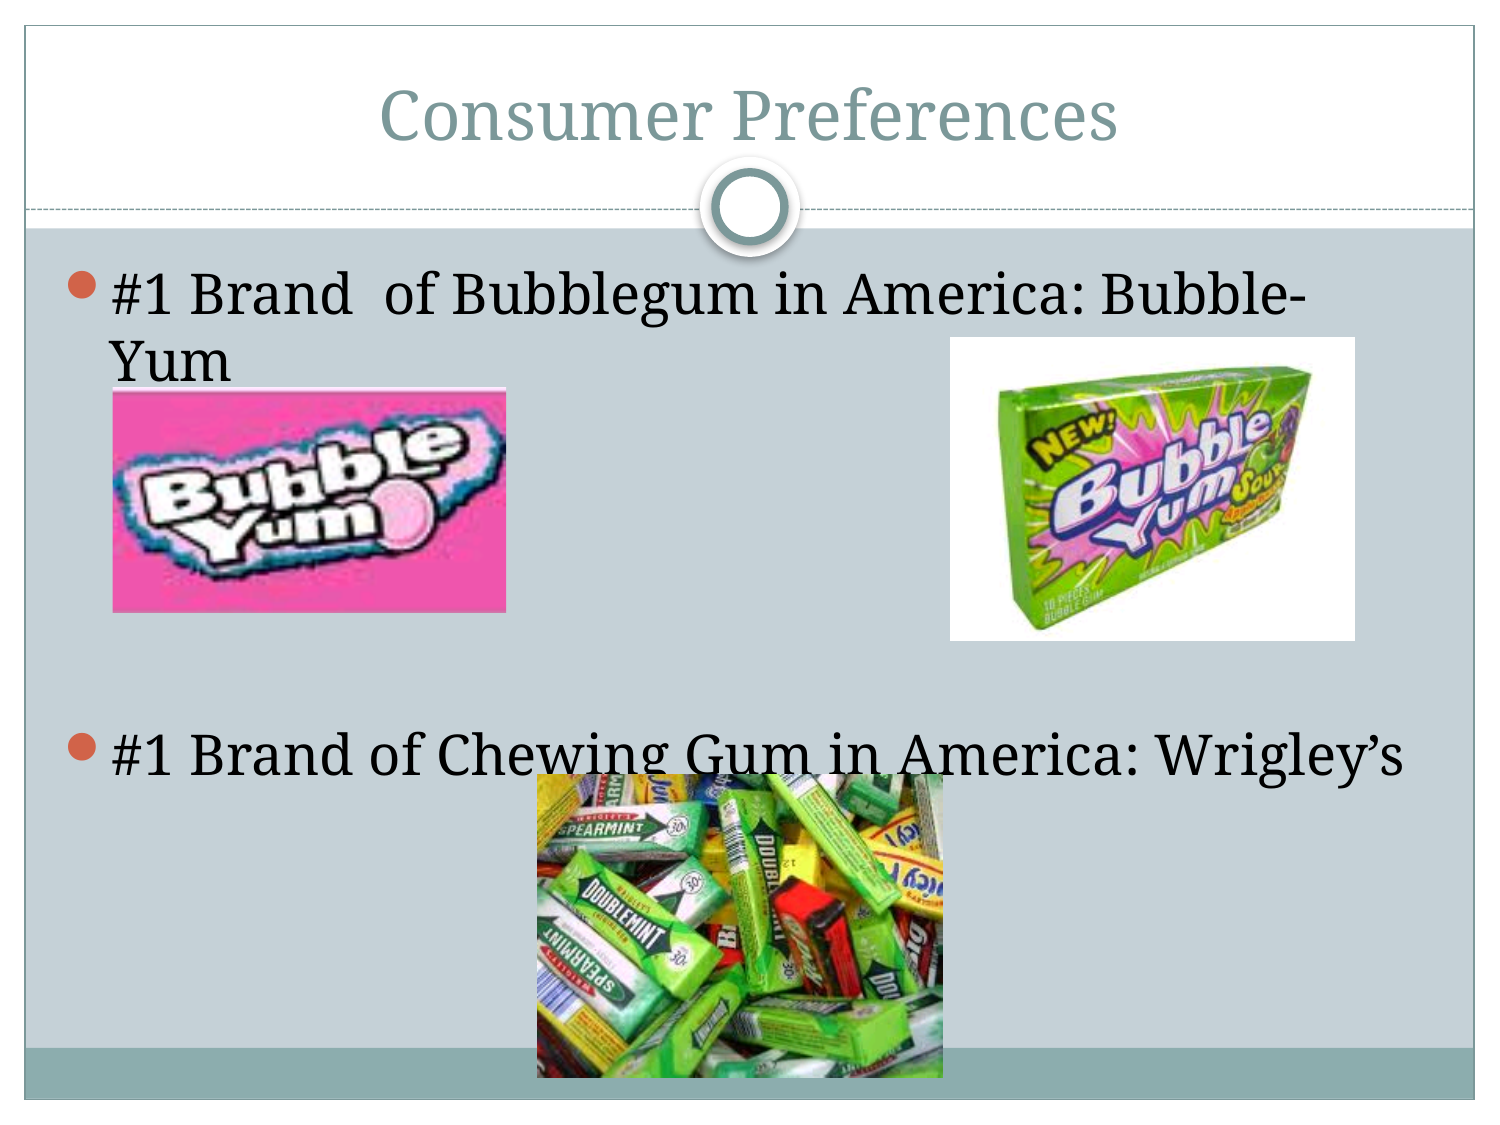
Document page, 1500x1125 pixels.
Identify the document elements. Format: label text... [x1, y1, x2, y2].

picture [949, 337, 1355, 641]
list #1 Brand of Bubblegum in America: Bubble-Yum #1 Brand of Chewing Gum in America: Wrigley’s [49, 250, 1445, 1001]
picture [112, 387, 507, 613]
picture [537, 774, 943, 1079]
title Consumer Preferences [49, 37, 1450, 162]
